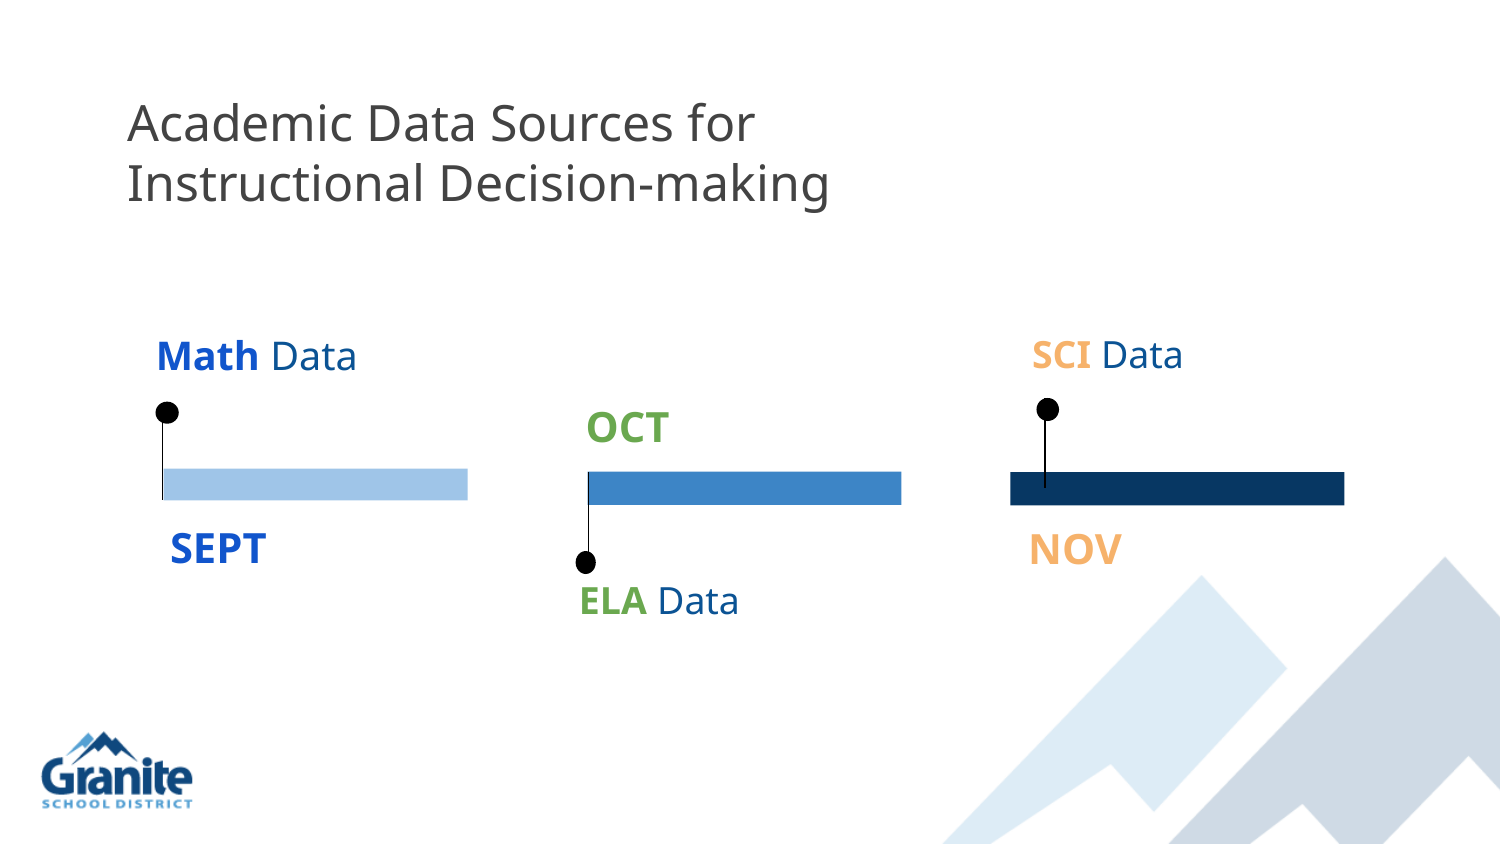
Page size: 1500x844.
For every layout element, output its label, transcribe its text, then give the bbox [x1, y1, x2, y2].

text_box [995, 315, 1380, 594]
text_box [140, 315, 517, 589]
picture [0, 0, 1500, 844]
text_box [547, 377, 948, 652]
text_box Academic Data Sources for Instructional Decision-making [112, 76, 1275, 227]
